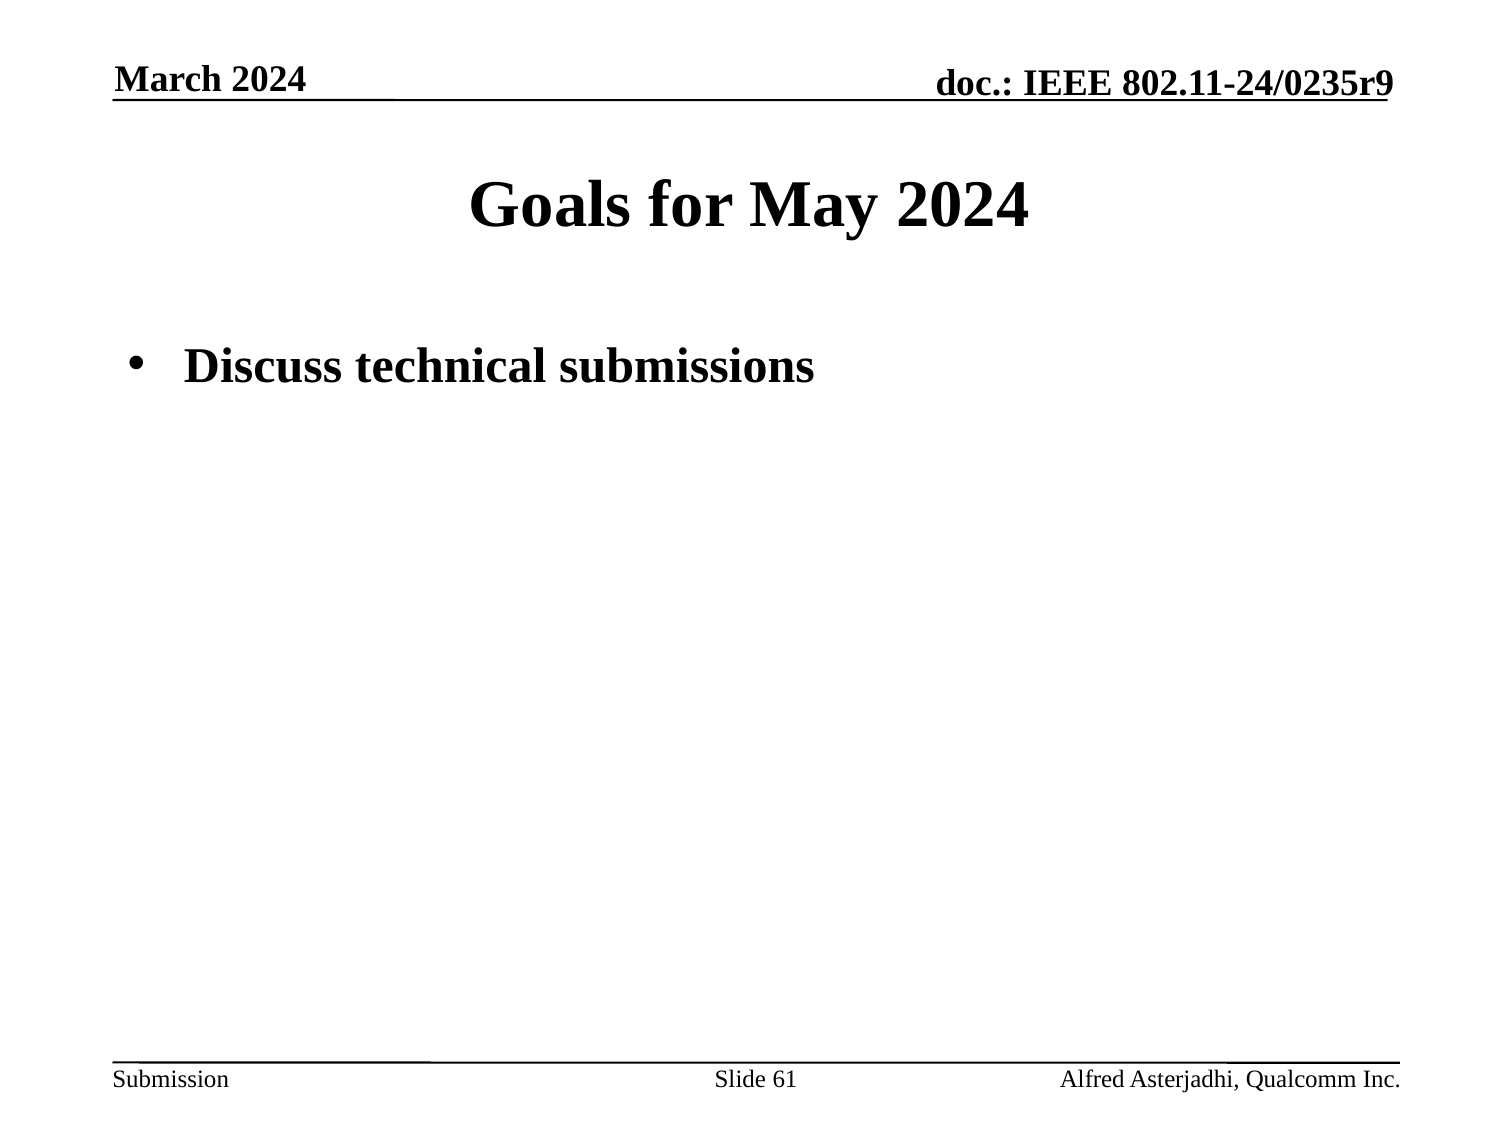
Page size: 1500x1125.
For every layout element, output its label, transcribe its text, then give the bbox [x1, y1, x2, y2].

slide_number Slide 61 [712, 1061, 800, 1123]
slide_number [114, 54, 423, 100]
footer Alfred Asterjadhi, Qualcomm Inc. [878, 1061, 1402, 1093]
title Goals for May 2024 [112, 112, 1388, 288]
list Discuss technical submissions [112, 324, 1388, 1000]
